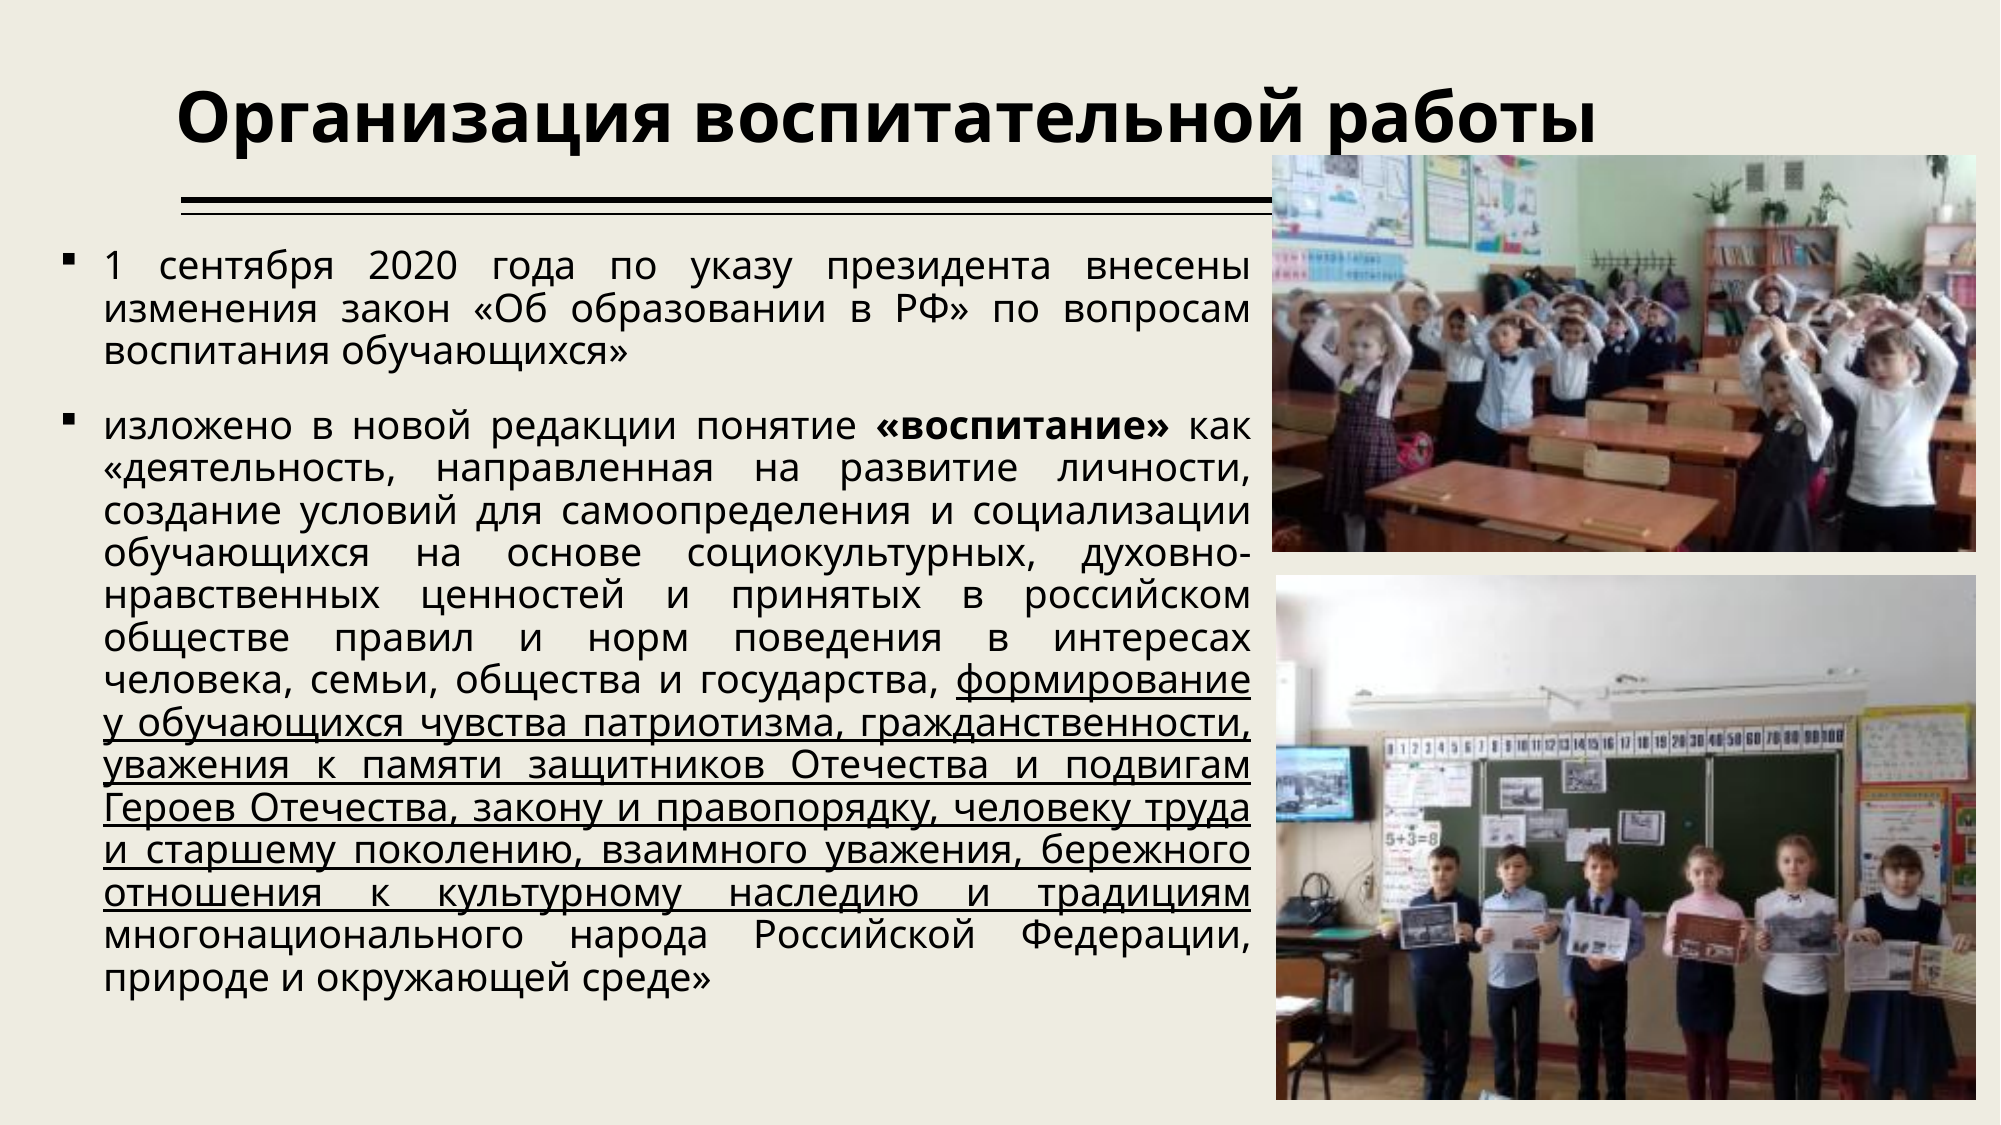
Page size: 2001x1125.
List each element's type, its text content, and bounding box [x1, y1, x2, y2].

title Организация воспитательной работы [175, 70, 1813, 251]
list 1 сентября 2020 года по указу президента внесены изменения закон «Об образовании в РФ» по вопросам воспитания обучающихся» изложено в новой редакции понятие «воспитание» как «деятельность, направленная на развитие личности, создание условий для самоопределения и социализации обучающихся на основе социокультурных, духовно-нравственных ценностей и принятых в российском обществе правил и норм поведения в интересах человека, семьи, общества и государства, формирование у обучающихся чувства патриотизма, гражданственности, уважения к памяти защитников Отечества и подвигам Героев Отечества, закону и правопорядку, человеку труда и старшему поколению, взаимного уважения, бережного отношения к культурному наследию и традициям многонационального народа Российской Федерации, природе и окружающей среде» [59, 238, 1252, 1017]
picture [1276, 575, 1976, 1100]
picture [1272, 155, 1976, 552]
